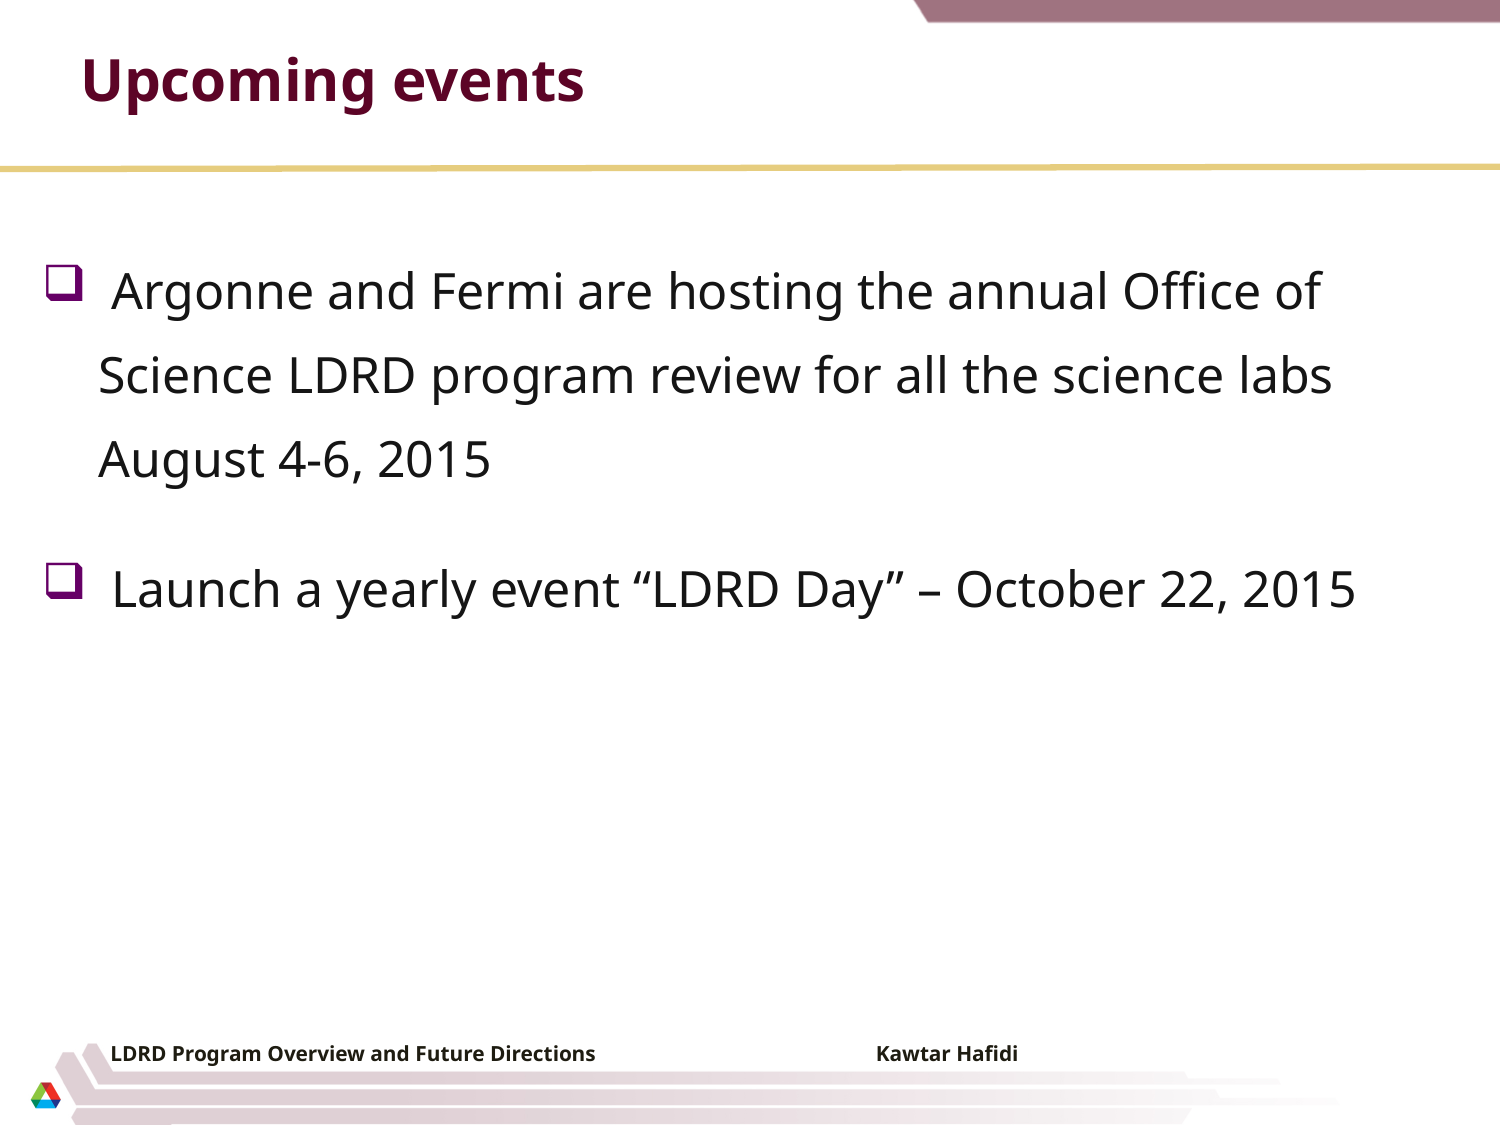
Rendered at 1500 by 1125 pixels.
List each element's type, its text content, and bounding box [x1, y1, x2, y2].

title Upcoming events [65, 35, 1416, 164]
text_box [0, 166, 1500, 170]
list Argonne and Fermi are hosting the annual Office of Science LDRD program review for all the science labs August 4-6, 2015 Launch a yearly event “LDRD Day” – October 22, 2015 [26, 228, 1464, 971]
picture [0, 1037, 1500, 1125]
picture [0, 0, 1500, 24]
text_box LDRD Program Overview and Future Directions Kawtar Hafidi [95, 1033, 1034, 1073]
